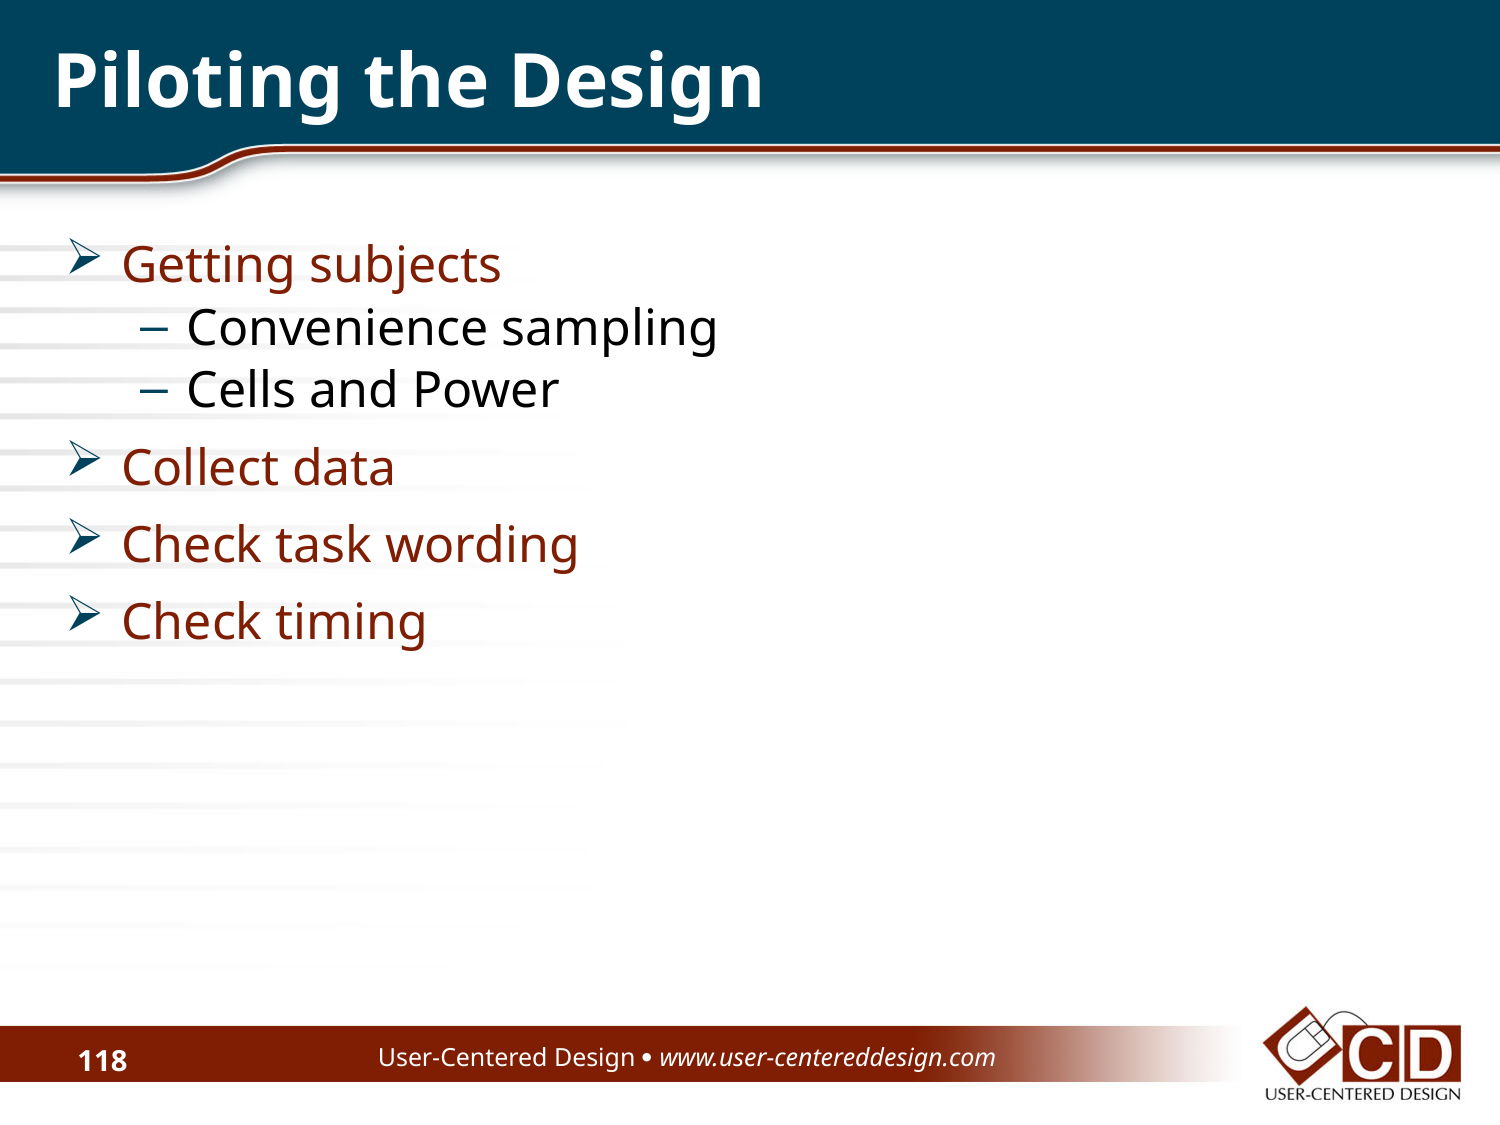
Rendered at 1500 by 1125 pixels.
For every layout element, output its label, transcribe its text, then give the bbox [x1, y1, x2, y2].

slide_number 118 [62, 1034, 188, 1101]
list Getting subjects Convenience sampling Cells and Power Collect data Check task wording Check timing [49, 224, 1401, 968]
title Piloting the Design [37, 24, 1488, 213]
picture [0, 144, 1500, 1125]
footer User-Centered Design  www.user-centereddesign.com [274, 1034, 1101, 1113]
